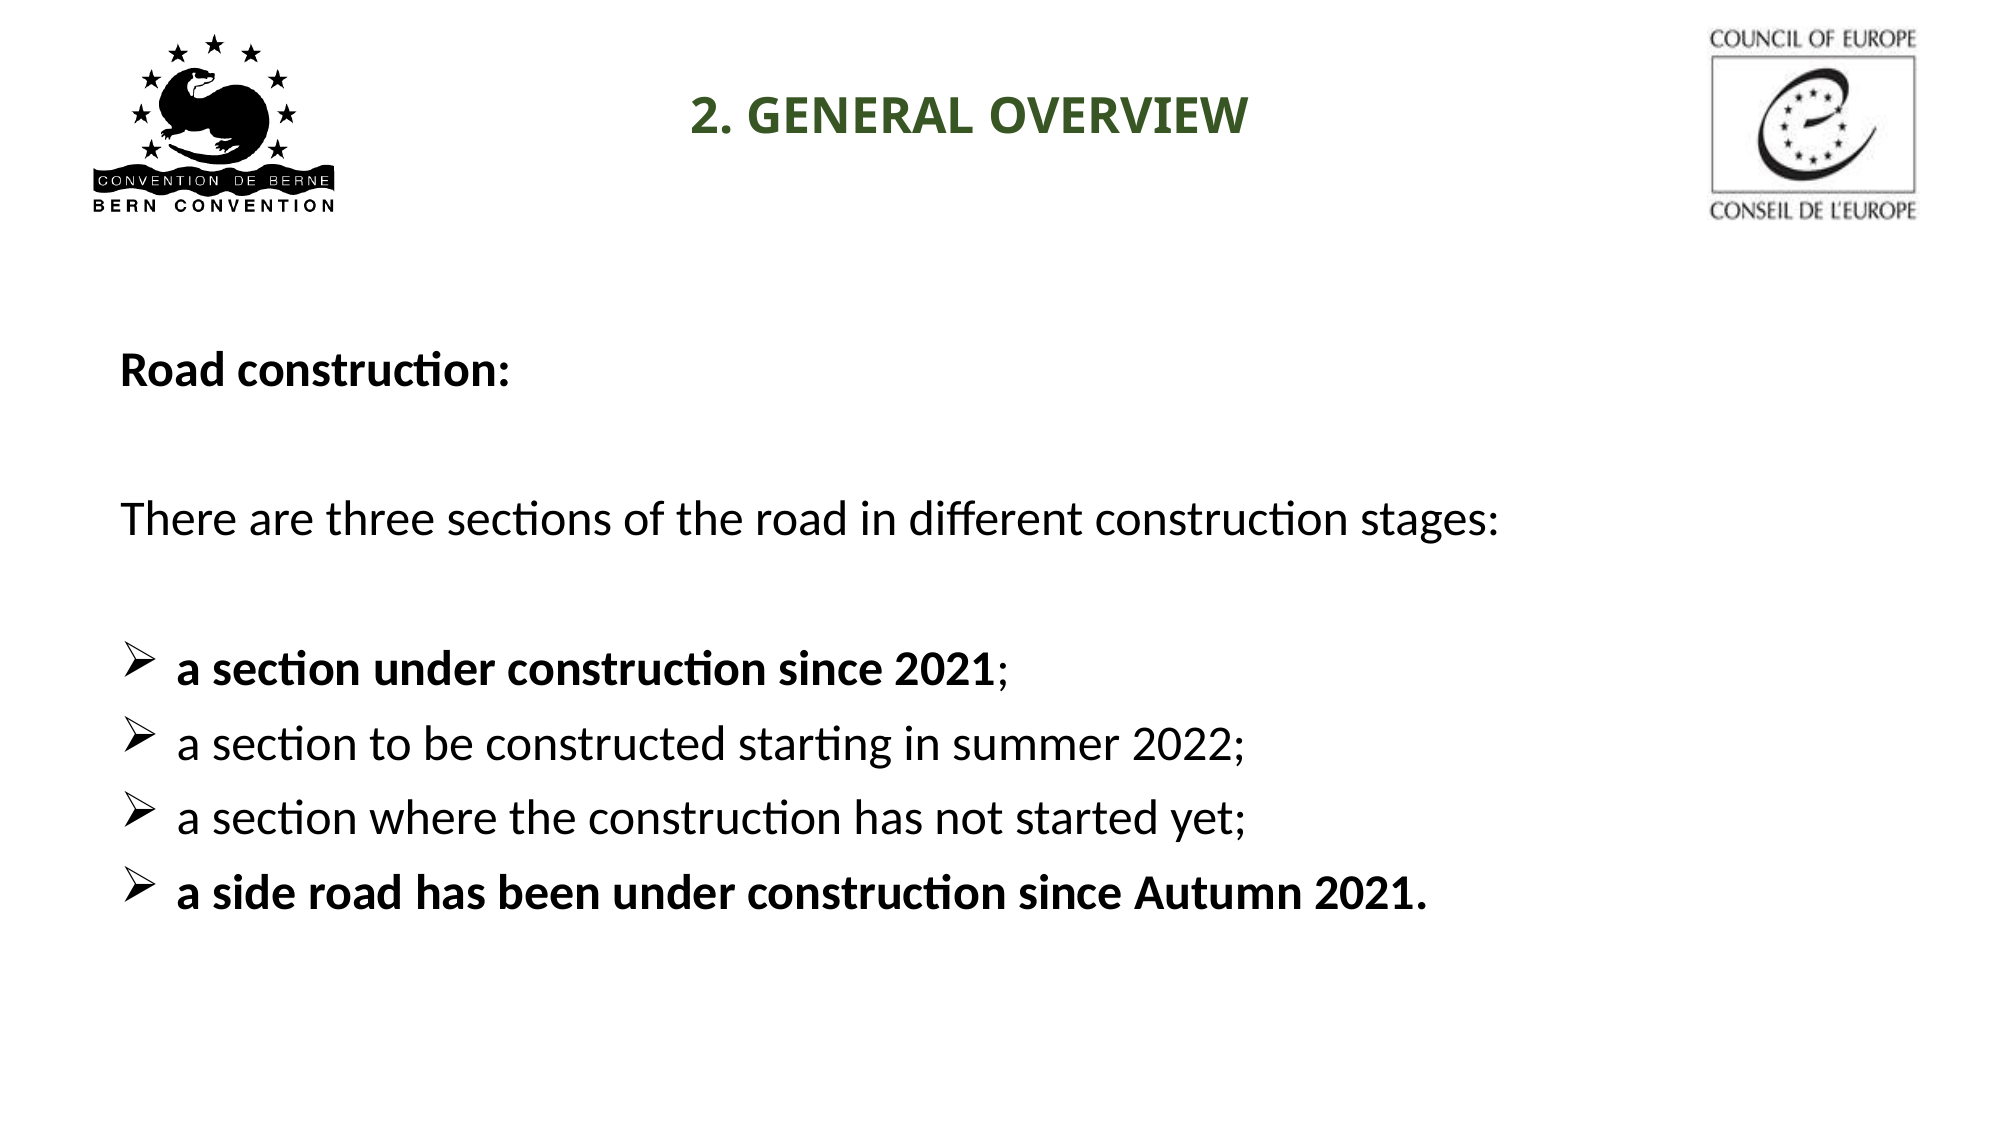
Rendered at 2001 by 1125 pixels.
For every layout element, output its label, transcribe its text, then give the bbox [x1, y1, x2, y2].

subtitle Road construction: There are three sections of the road in different construction stages: a section under construction since 2021; a section to be constructed starting in summer 2022; a section where the construction has not started yet; a side road has been under construction since Autumn 2021. [105, 260, 1920, 1071]
title 2. GENERAL OVERVIEW [499, 97, 1442, 152]
picture [1707, 26, 1920, 224]
picture [92, 34, 340, 215]
